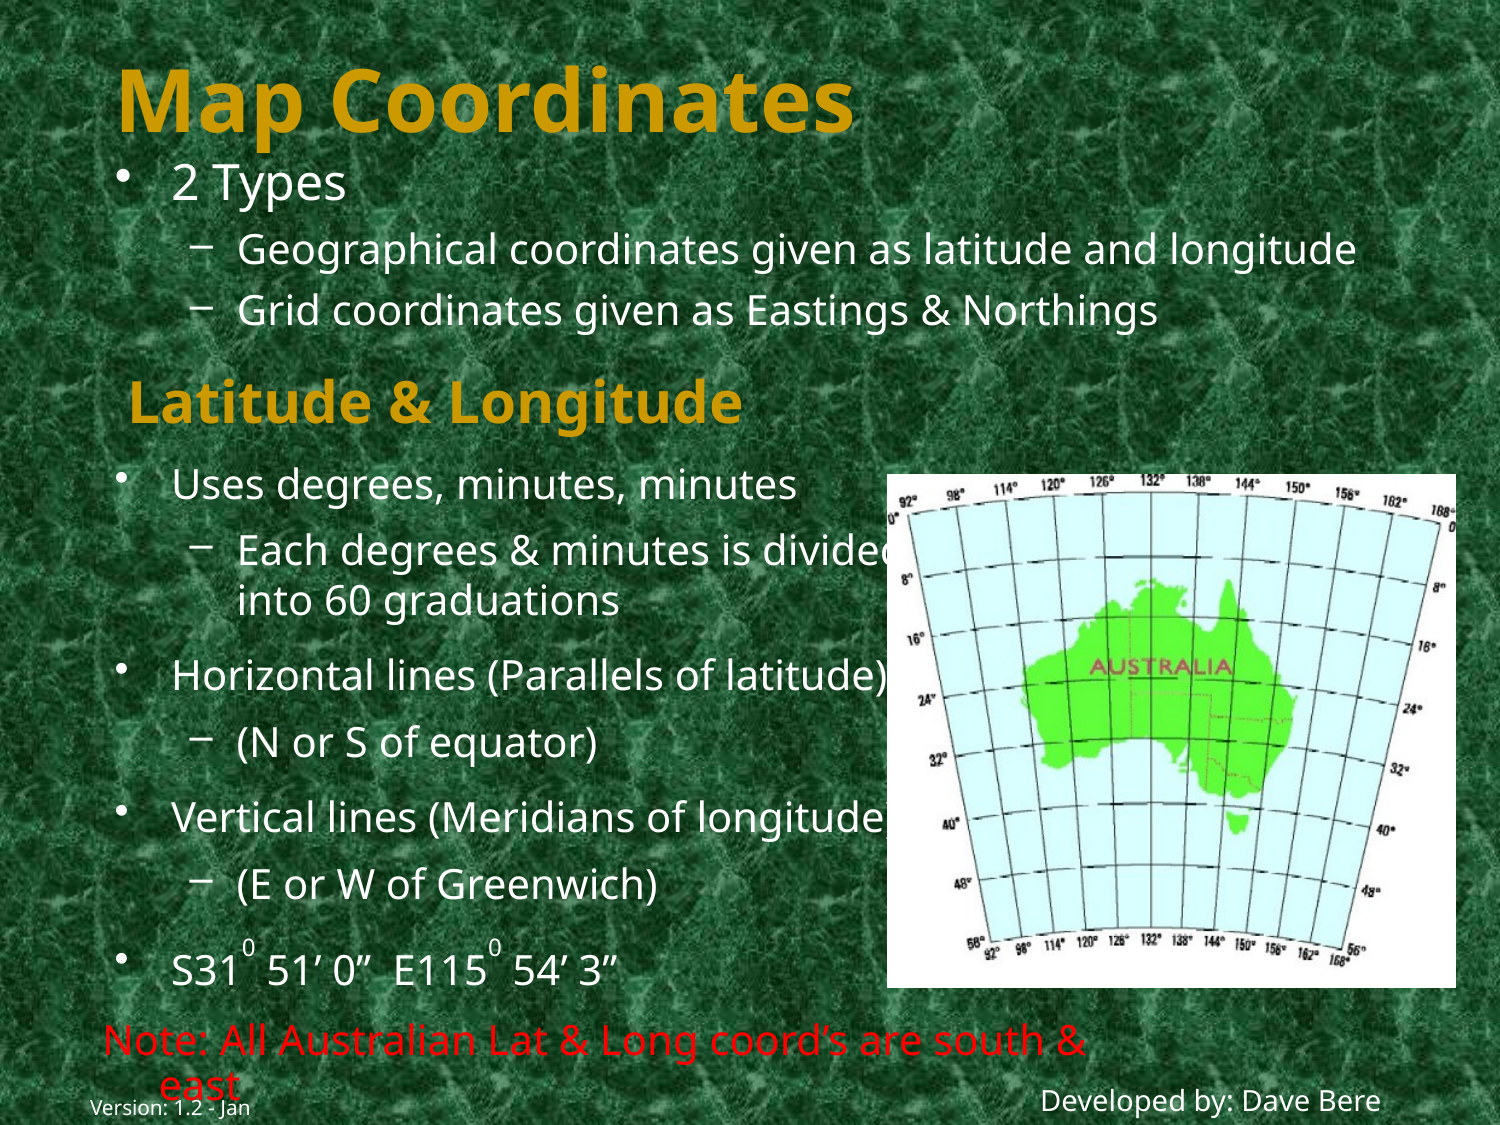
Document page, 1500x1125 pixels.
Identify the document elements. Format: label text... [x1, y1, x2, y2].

text_box Note: All Australian Lat & Long coord’s are south & east [87, 1012, 1150, 1075]
list 2 Types Geographical coordinates given as latitude and longitude Grid coordinates given as Eastings & Northings [99, 149, 1388, 363]
footer Developed by: Dave Bere [1024, 1074, 1500, 1125]
picture [0, 0, 1500, 1125]
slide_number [74, 1087, 288, 1125]
title Map Coordinates [99, 37, 913, 149]
picture [887, 272, 1500, 1074]
text_box Uses degrees, minutes, minutes Each degrees & minutes is divided into 60 graduations Horizontal lines (Parallels of latitude) (N or S of equator) Vertical lines (Meridians of longitude) (E or W of Greenwich) S310 51’ 0” E1150 54’ 3” [99, 450, 938, 1012]
text_box Latitude & Longitude [112, 362, 913, 450]
